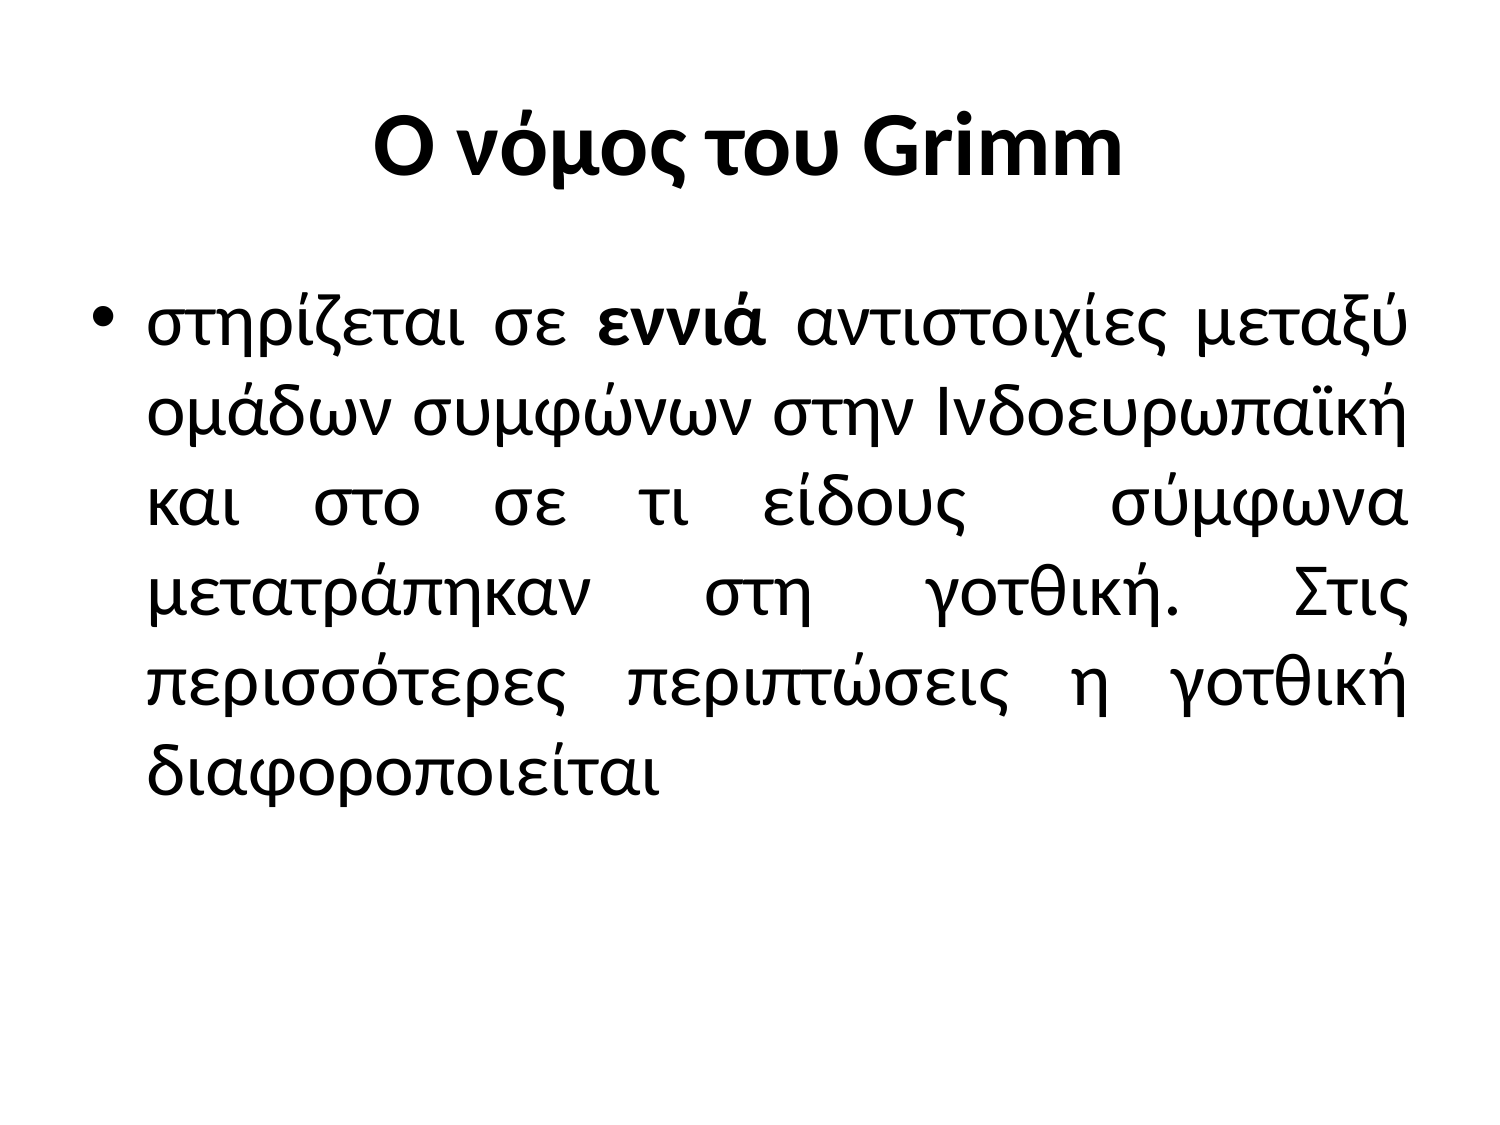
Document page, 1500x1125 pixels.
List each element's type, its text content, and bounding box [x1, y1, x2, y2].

title Ο νόμος του Grimm [75, 45, 1425, 233]
list στηρίζεται σε εννιά αντιστοιχίες μεταξύ ομάδων συμφώνων στην Ινδοευρωπαϊκή και στο σε τι είδους σύμφωνα μετατράπηκαν στη γοτθική. Στις περισσότερες περιπτώσεις η γοτθική διαφοροποιείται [75, 262, 1425, 1005]
